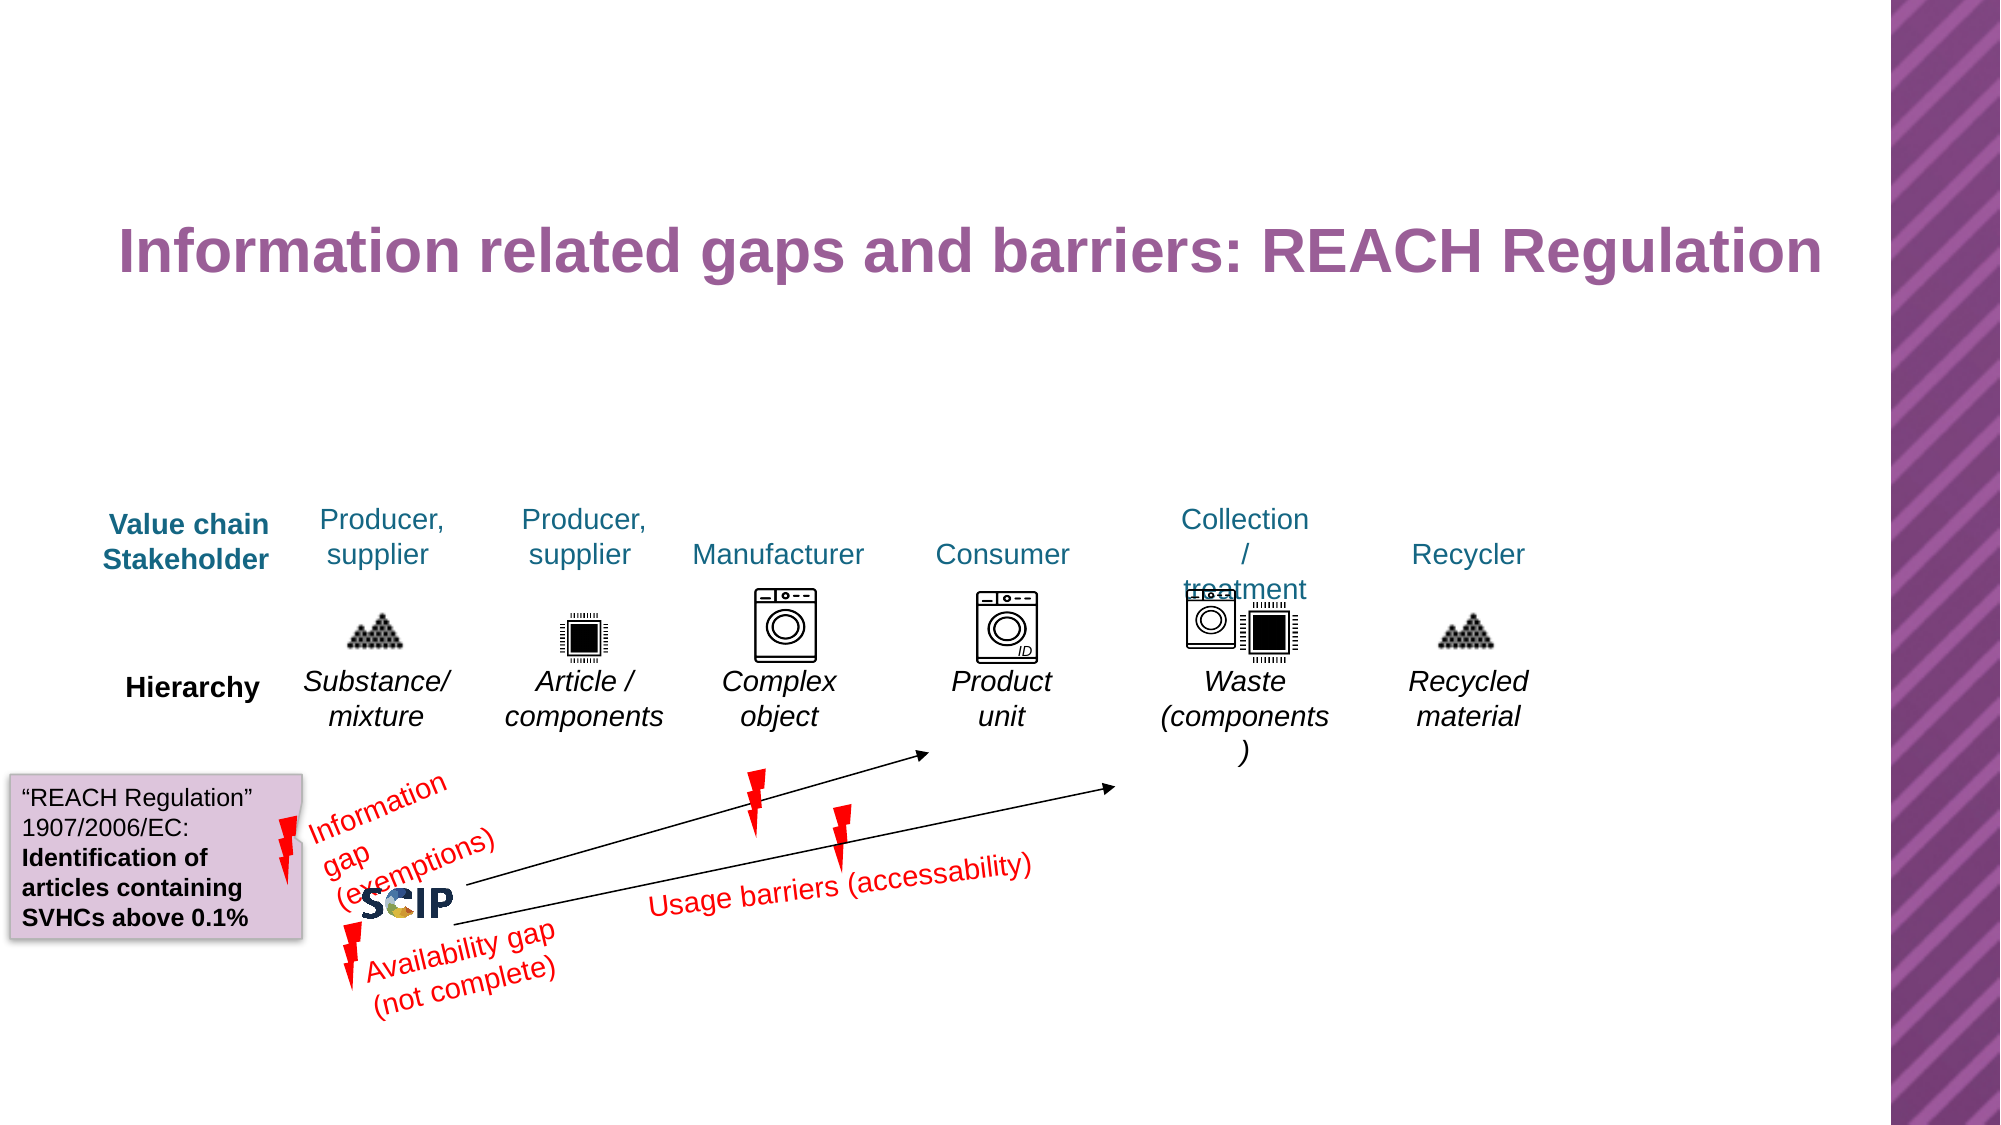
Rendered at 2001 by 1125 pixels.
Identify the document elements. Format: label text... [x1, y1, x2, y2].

text_box Producer, supplier [485, 492, 684, 578]
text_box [453, 786, 1116, 926]
picture [560, 612, 608, 663]
text_box Waste (components) [1141, 654, 1350, 775]
text_box Value chain Stakeholder [0, 497, 285, 583]
text_box Hierarchy [87, 660, 276, 711]
text_box Manufacturer [684, 528, 881, 578]
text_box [466, 752, 930, 886]
picture [1178, 589, 1298, 663]
picture [343, 599, 407, 663]
picture [1891, 0, 2000, 1125]
text_box Consumer [915, 528, 1091, 578]
picture [1435, 599, 1499, 663]
title Information related gaps and barriers: REACH Regulation [118, 222, 1882, 286]
text_box [340, 923, 363, 994]
text_box Complex object [706, 654, 853, 740]
text_box Recycled material [1358, 654, 1579, 740]
text_box Collection / treatment [1160, 492, 1330, 613]
text_box [276, 814, 296, 888]
text_box Information gap (exemptions) [285, 727, 510, 929]
text_box Article / components [487, 654, 683, 740]
text_box “REACH Regulation” 1907/2006/EC: Identification of articles containing SVHCs above 0.1% [9, 773, 303, 940]
text_box Recycler [1393, 528, 1544, 578]
text_box Availability gap (not complete) [344, 933, 583, 1034]
text_box Product unit [935, 654, 1069, 740]
text_box Producer, supplier [283, 492, 482, 578]
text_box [966, 590, 1056, 669]
picture [744, 587, 827, 663]
picture [349, 874, 463, 928]
text_box Substance/ mixture [286, 654, 467, 740]
